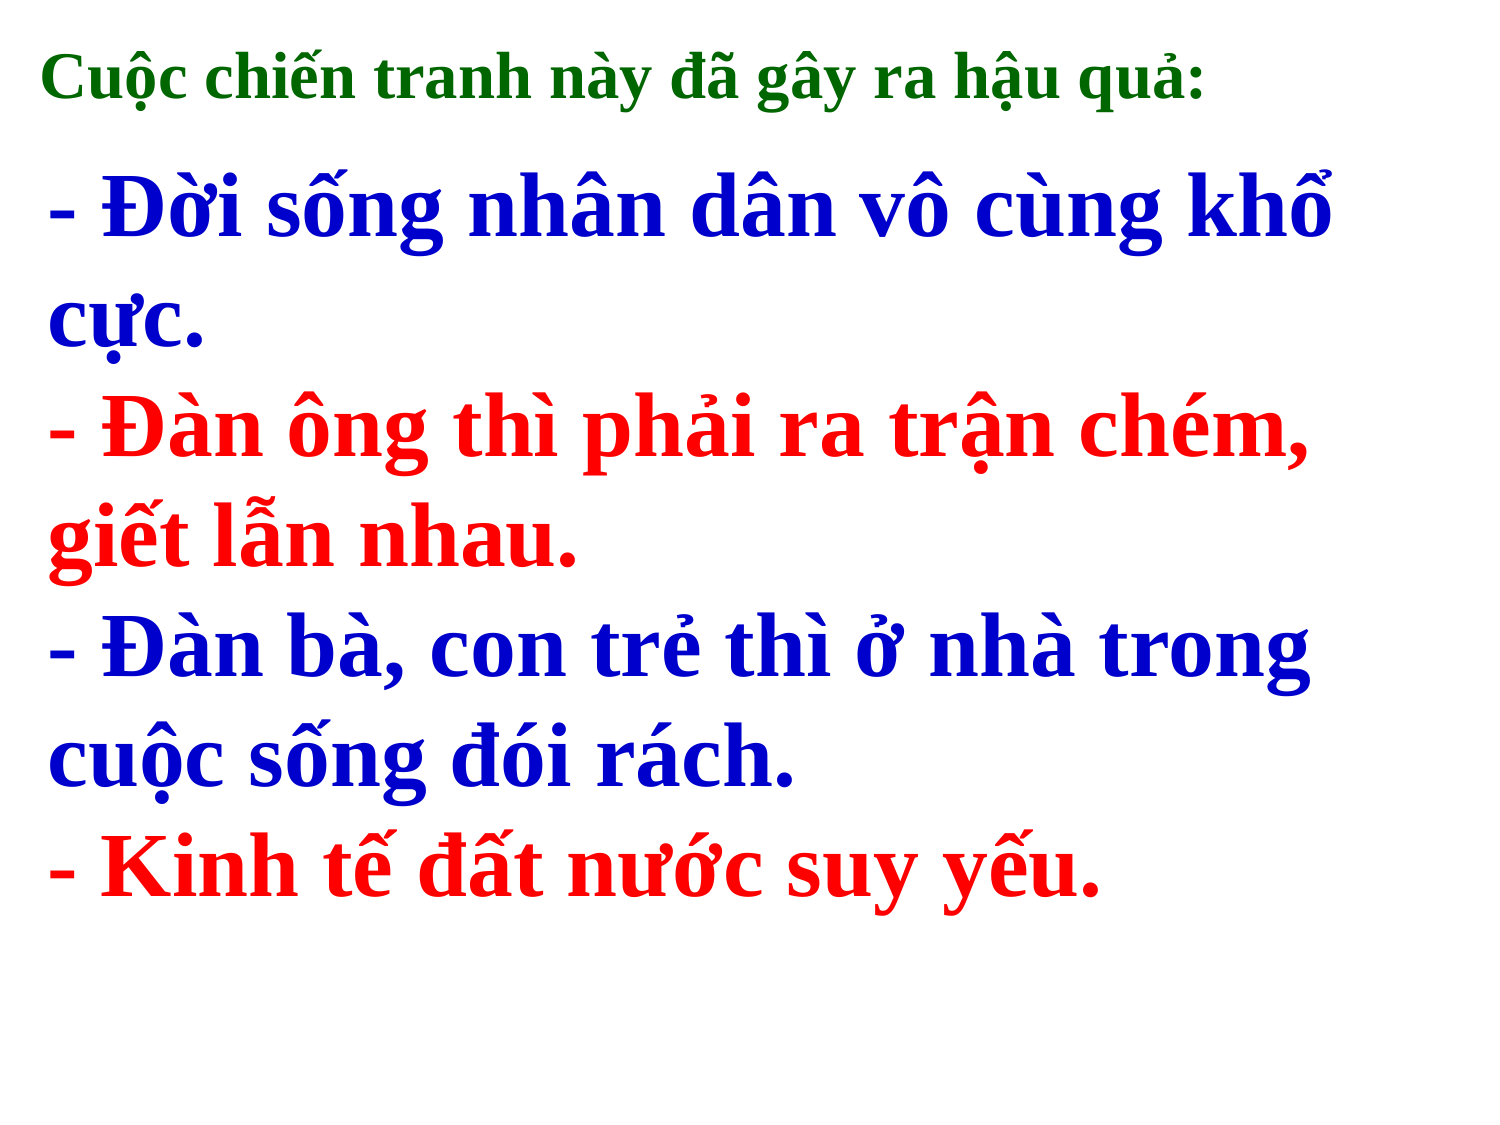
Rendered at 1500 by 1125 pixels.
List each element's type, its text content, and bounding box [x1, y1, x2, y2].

text_box Cuộc chiến tranh này đã gây ra hậu quả: [24, 24, 1463, 120]
text_box - Đời sống nhân dân vô cùng khổ cực. - Đàn ông thì phải ra trận chém, giết lẫn nhau. - Đàn bà, con trẻ thì ở nhà trong cuộc sống đói rách. - Kinh tế đất nước suy yếu. [32, 137, 1469, 922]
